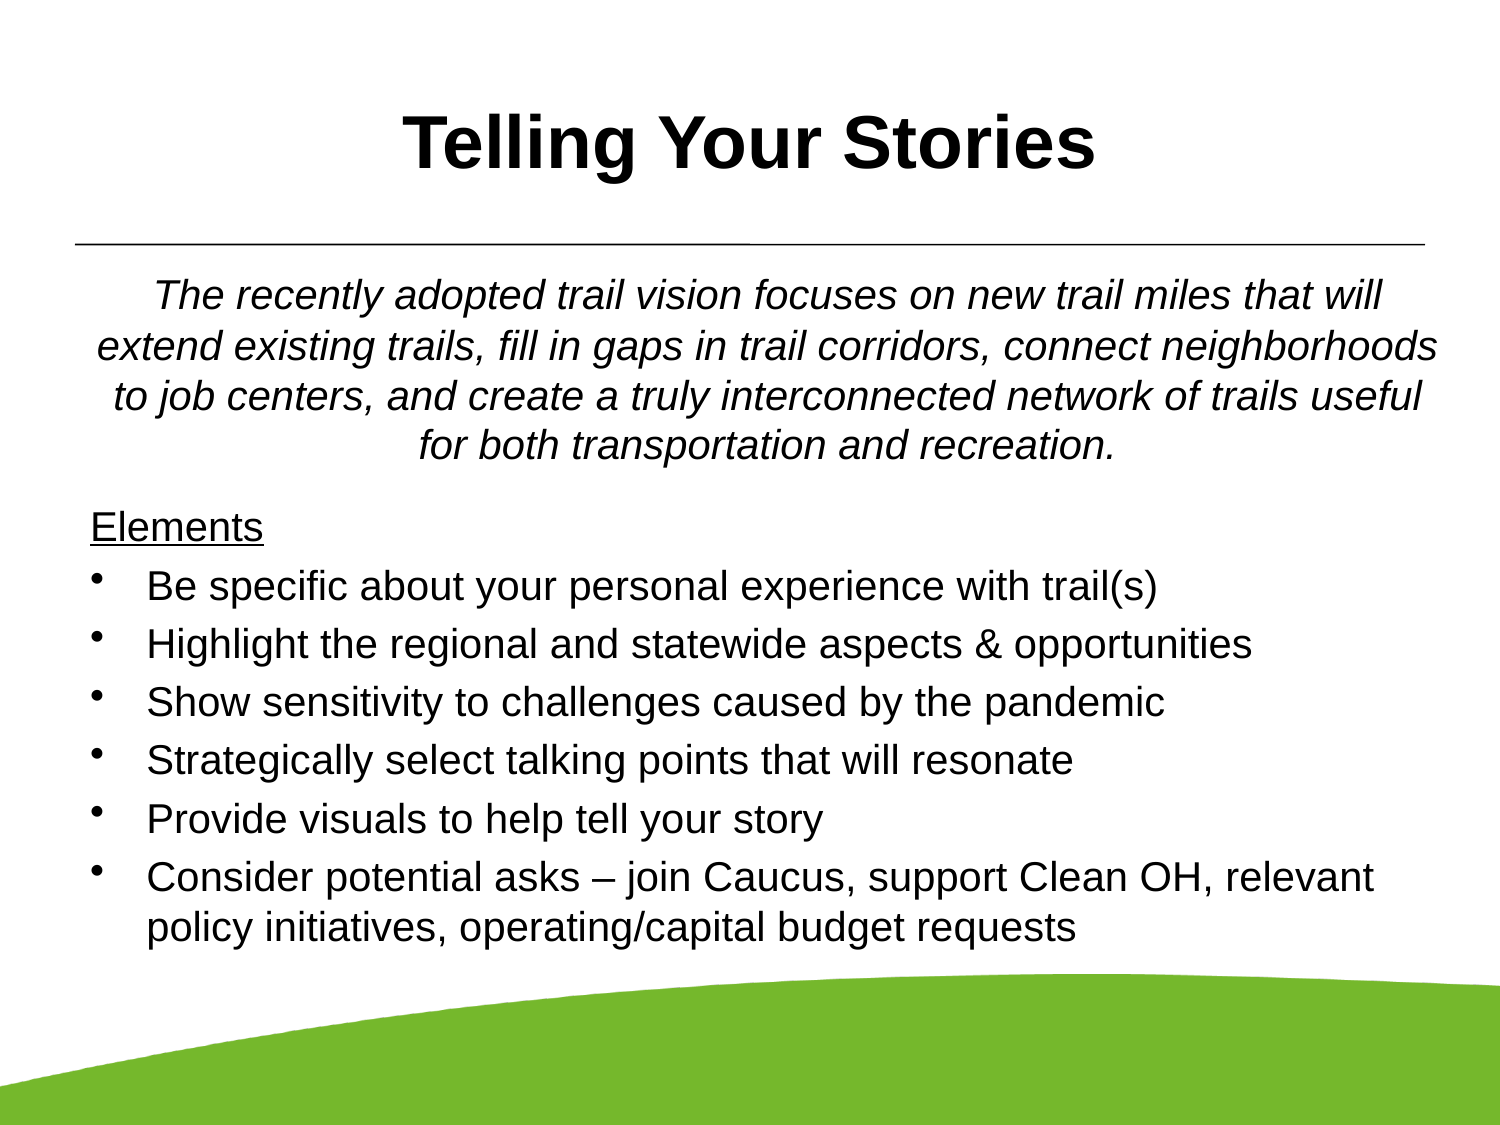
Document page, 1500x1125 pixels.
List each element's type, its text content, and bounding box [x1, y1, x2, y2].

list The recently adopted trail vision focuses on new trail miles that will extend existing trails, fill in gaps in trail corridors, connect neighborhoods to job centers, and create a truly interconnected network of trails useful for both transportation and recreation. Elements Be specific about your personal experience with trail(s) Highlight the regional and statewide aspects & opportunities Show sensitivity to challenges caused by the pandemic Strategically select talking points that will resonate Provide visuals to help tell your story Consider potential asks – join Caucus, support Clean OH, relevant policy initiatives, operating/capital budget requests [75, 232, 1461, 1010]
title Telling Your Stories [75, 45, 1425, 232]
picture [0, 974, 1500, 1125]
